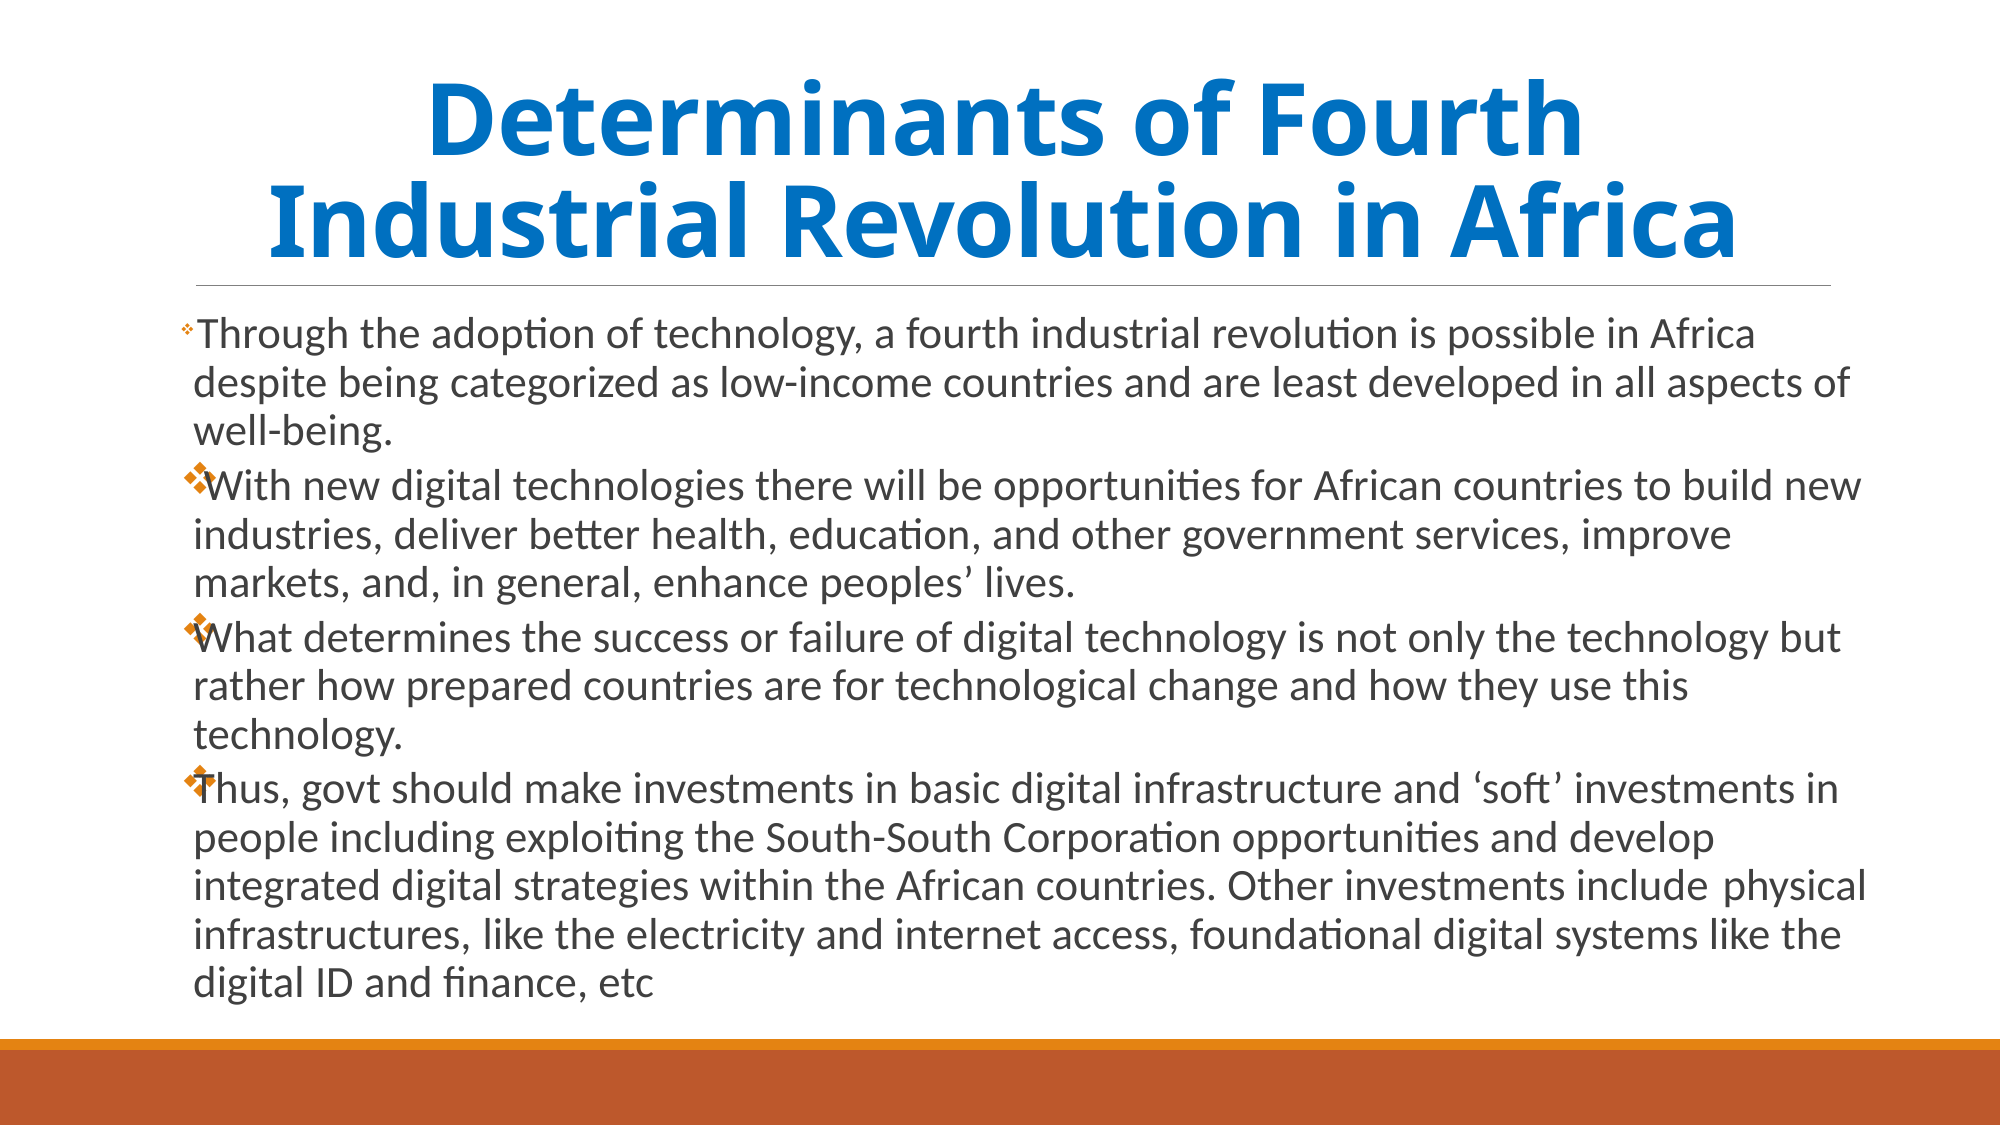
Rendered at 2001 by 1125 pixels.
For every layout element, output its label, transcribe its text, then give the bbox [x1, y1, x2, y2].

title Determinants of Fourth Industrial Revolution in Africa [180, 47, 1830, 285]
list Through the adoption of technology, a fourth industrial revolution is possible in Africa despite being categorized as low-income countries and are least developed in all aspects of well-being. With new digital technologies there will be opportunities for African countries to build new industries, deliver better health, education, and other government services, improve markets, and, in general, enhance peoples’ lives. What determines the success or failure of digital technology is not only the technology but rather how prepared countries are for technological change and how they use this technology. Thus, govt should make investments in basic digital infrastructure and ‘soft’ investments in people including exploiting the South-South Corporation opportunities and develop integrated digital strategies within the African countries. Other investments include physical infrastructures, like the electricity and internet access, foundational digital systems like the digital ID and finance, etc [180, 302, 1882, 1043]
